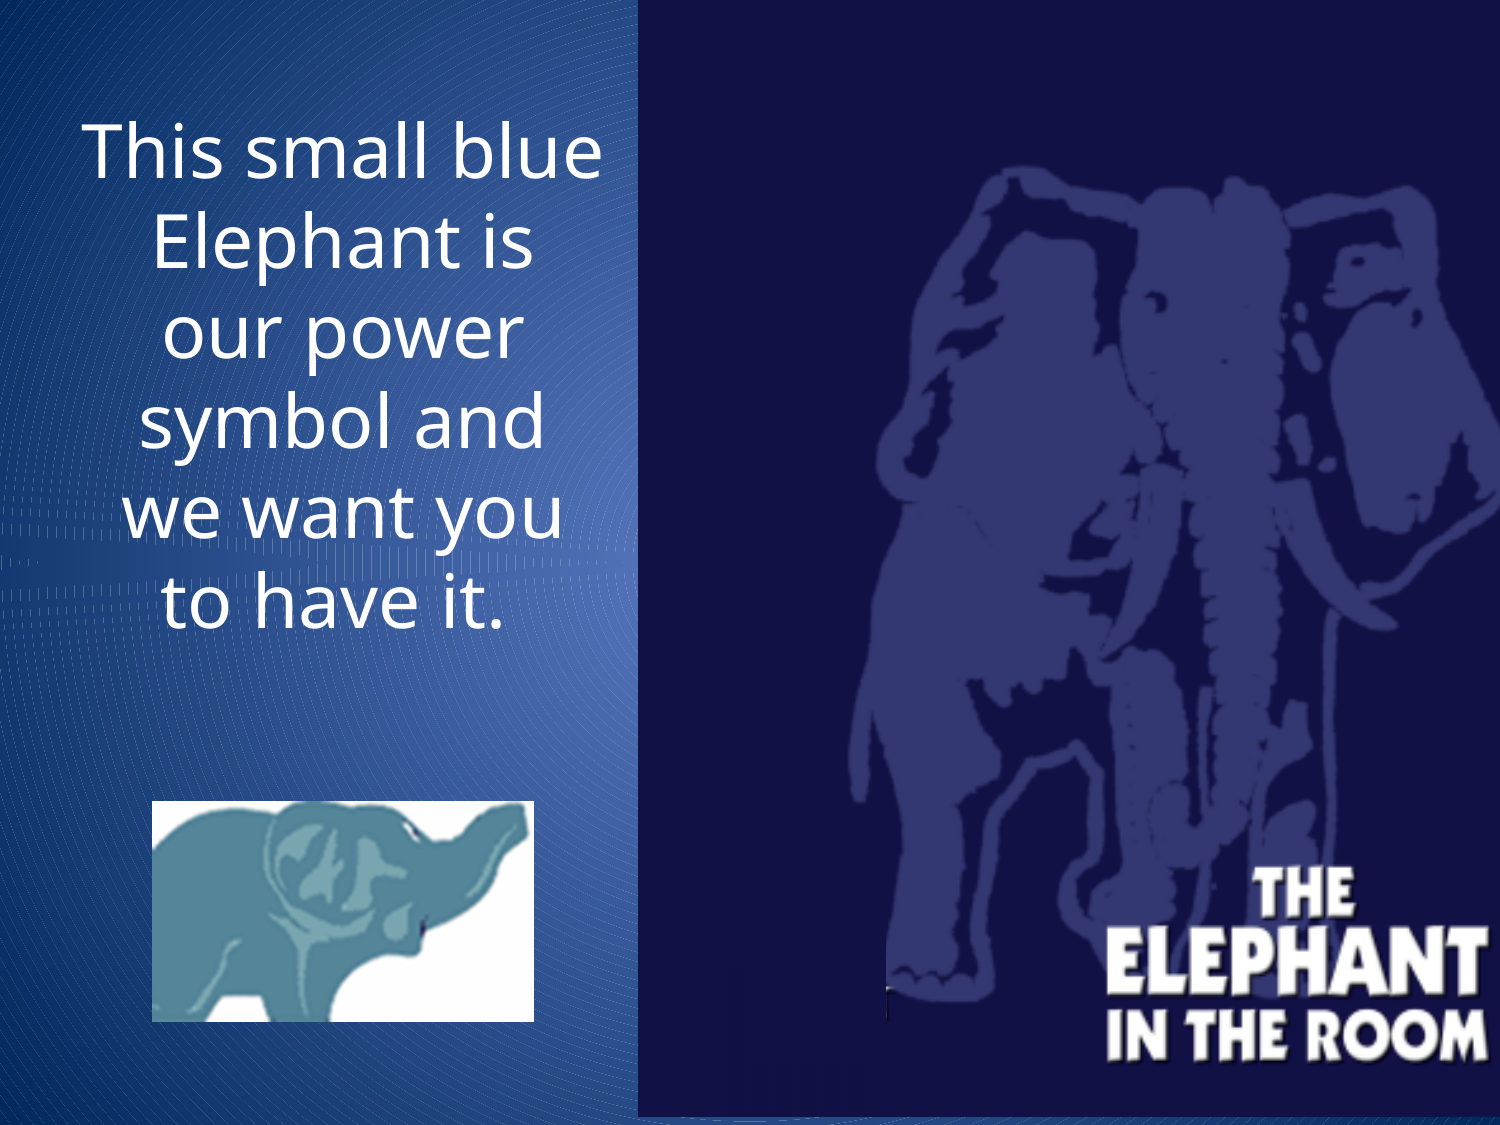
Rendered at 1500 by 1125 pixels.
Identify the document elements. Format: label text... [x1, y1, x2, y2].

picture [152, 801, 535, 1022]
text_box This small blue Elephant is our power symbol and we want you to have it. [66, 95, 621, 651]
picture [638, 0, 1500, 1117]
